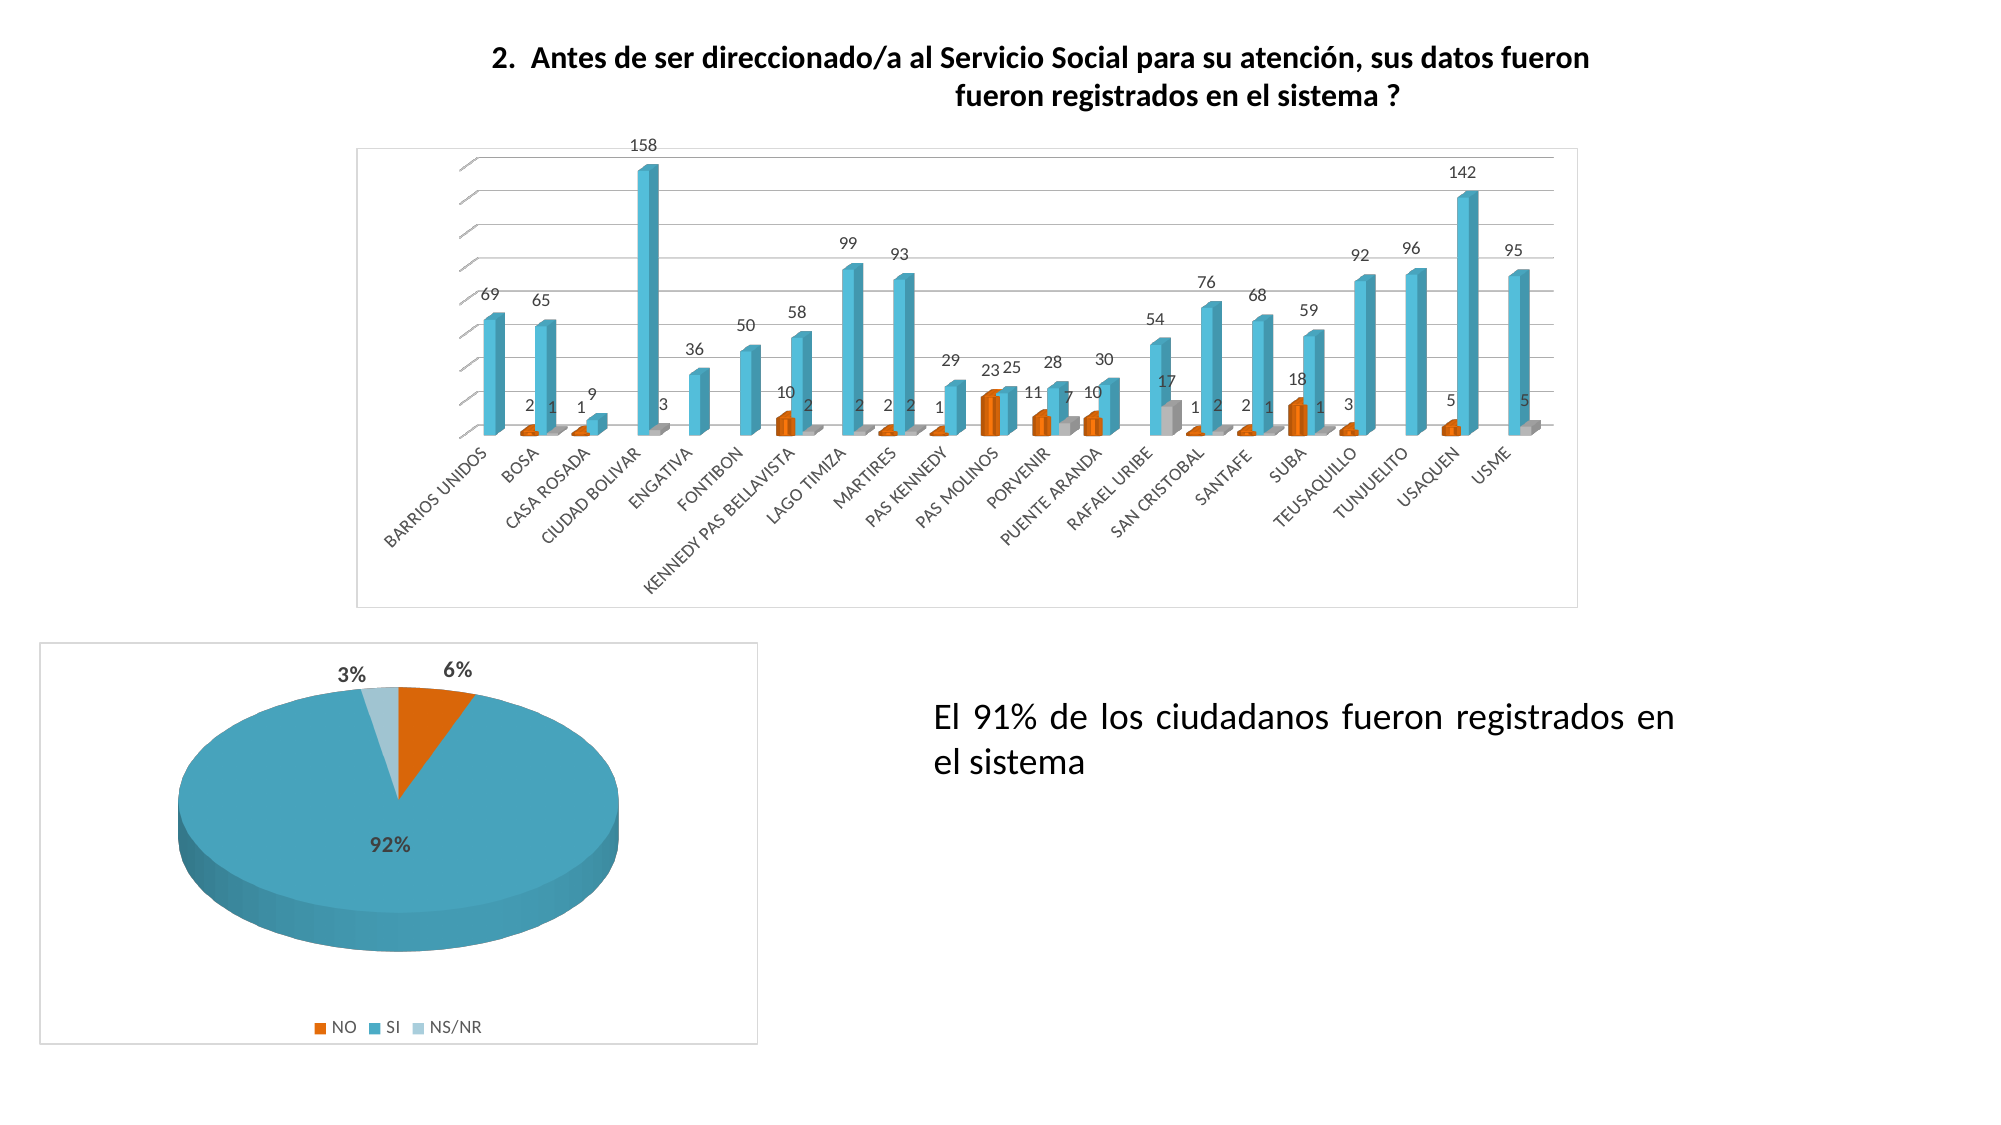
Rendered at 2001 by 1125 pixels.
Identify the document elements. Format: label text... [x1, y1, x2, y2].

title 2. Antes de ser direccionado/a al Servicio Social para su atención, sus datos fueron fueron registrados en el sistema ? [330, 28, 1752, 122]
text_box El 91% de los ciudadanos fueron registrados en el sistema [918, 685, 1691, 790]
chart [356, 137, 1579, 609]
chart [38, 641, 759, 1046]
